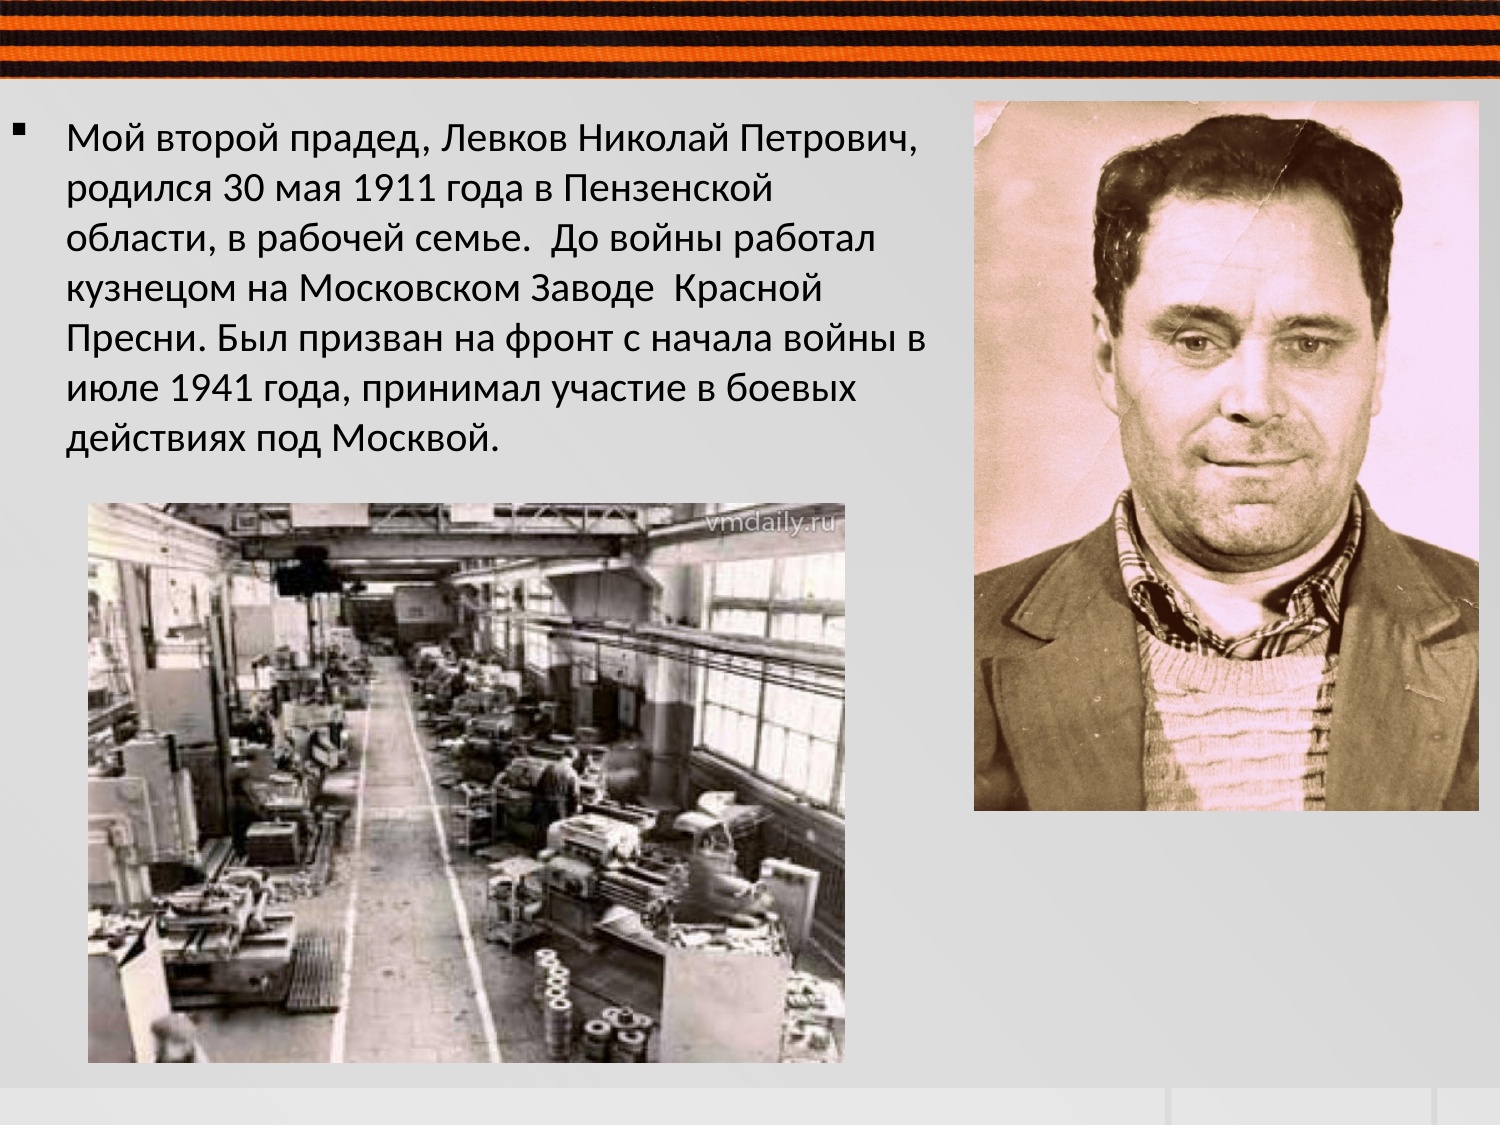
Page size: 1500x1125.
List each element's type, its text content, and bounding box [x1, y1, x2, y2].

list Мой второй прадед, Левков Николай Петрович, родился 30 мая 1911 года в Пензенской области, в рабочей семье. До войны работал кузнецом на Московском Заводе Красной Пресни. Был призван на фронт с начала войны в июле 1941 года, принимал участие в боевых действиях под Москвой. [9, 101, 931, 1081]
picture [0, 0, 1500, 79]
picture [88, 503, 845, 1063]
picture [974, 101, 1480, 811]
